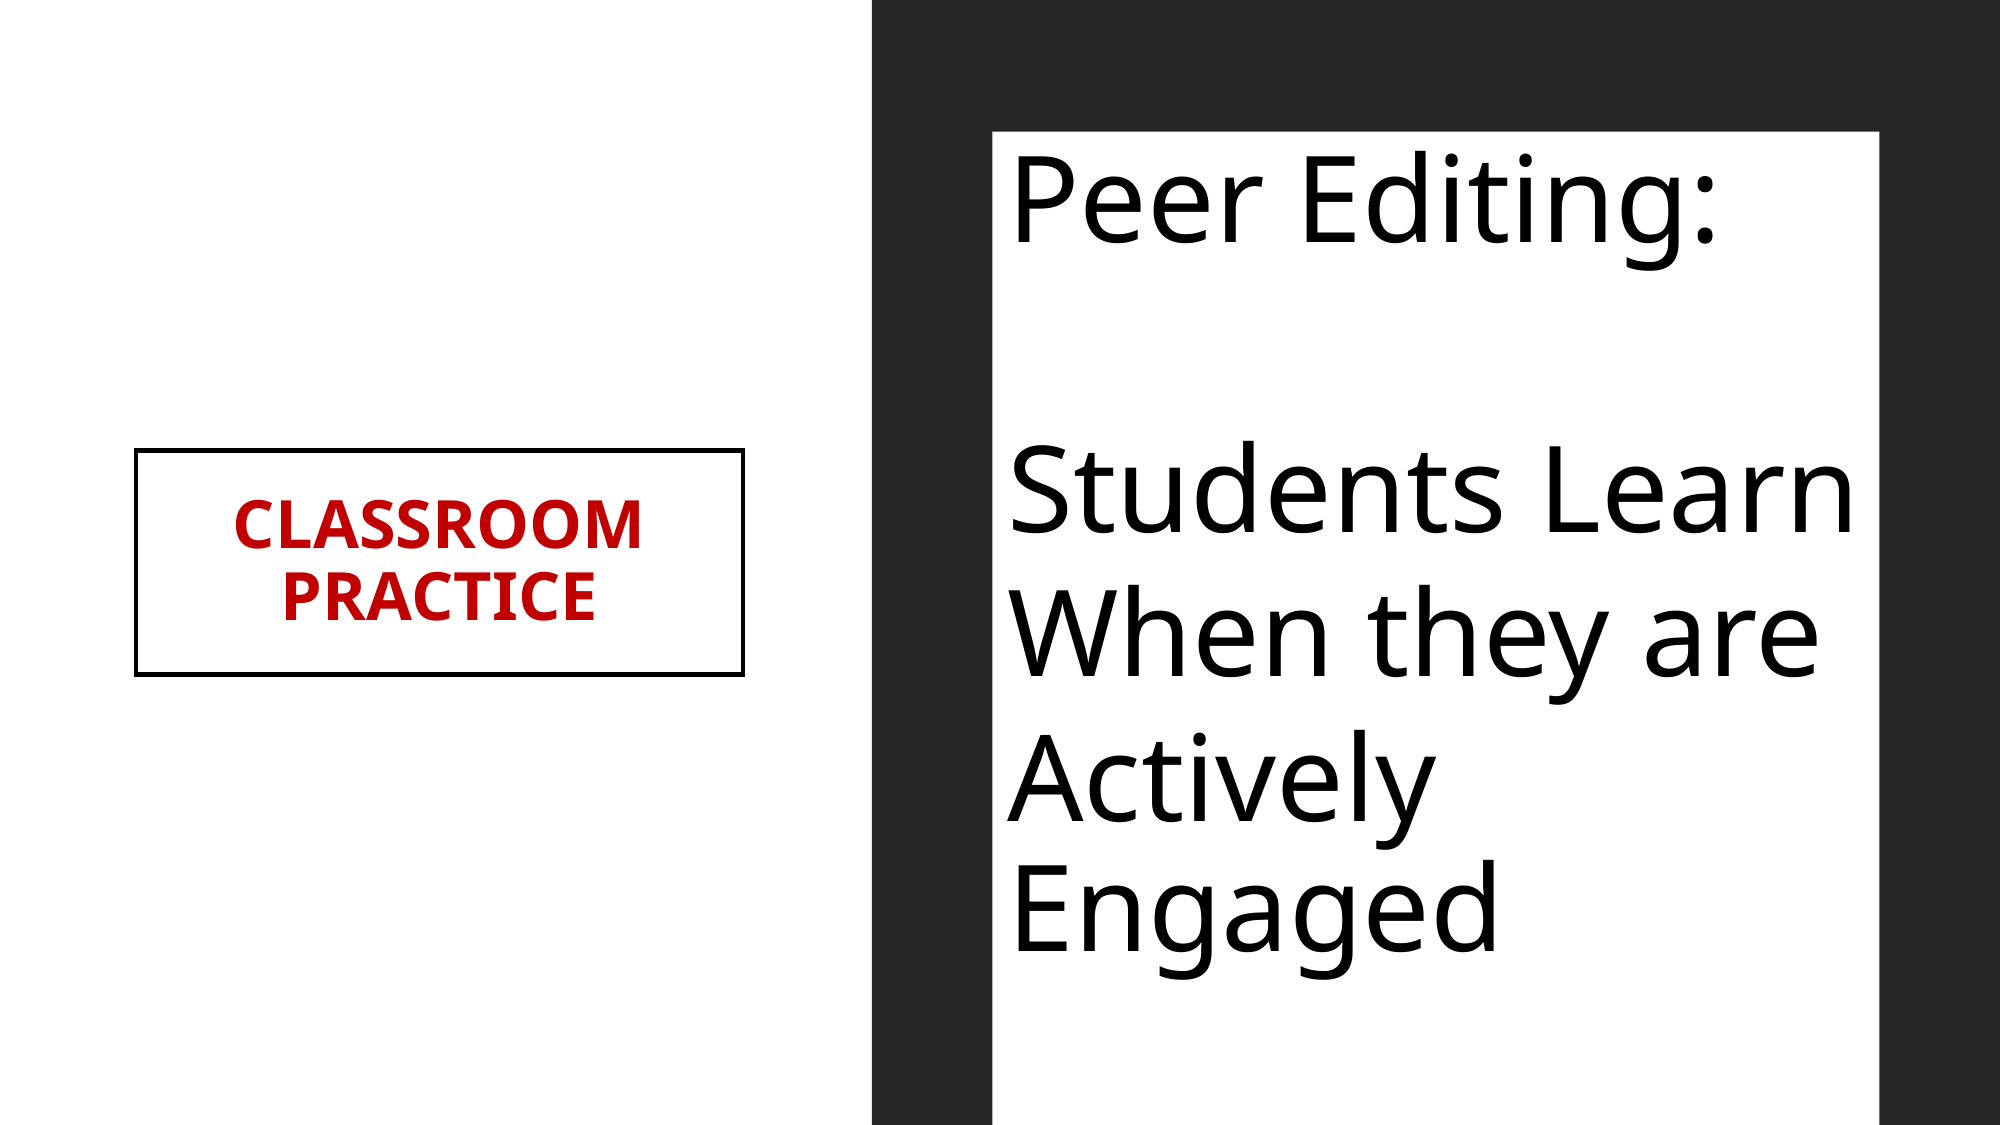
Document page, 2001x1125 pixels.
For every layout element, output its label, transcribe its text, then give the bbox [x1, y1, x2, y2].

title CLASSROOM PRACTICE [136, 450, 743, 675]
text_box [871, 0, 2000, 1125]
list Peer Editing: Students Learn When they are Actively Engaged [992, 131, 1880, 1125]
